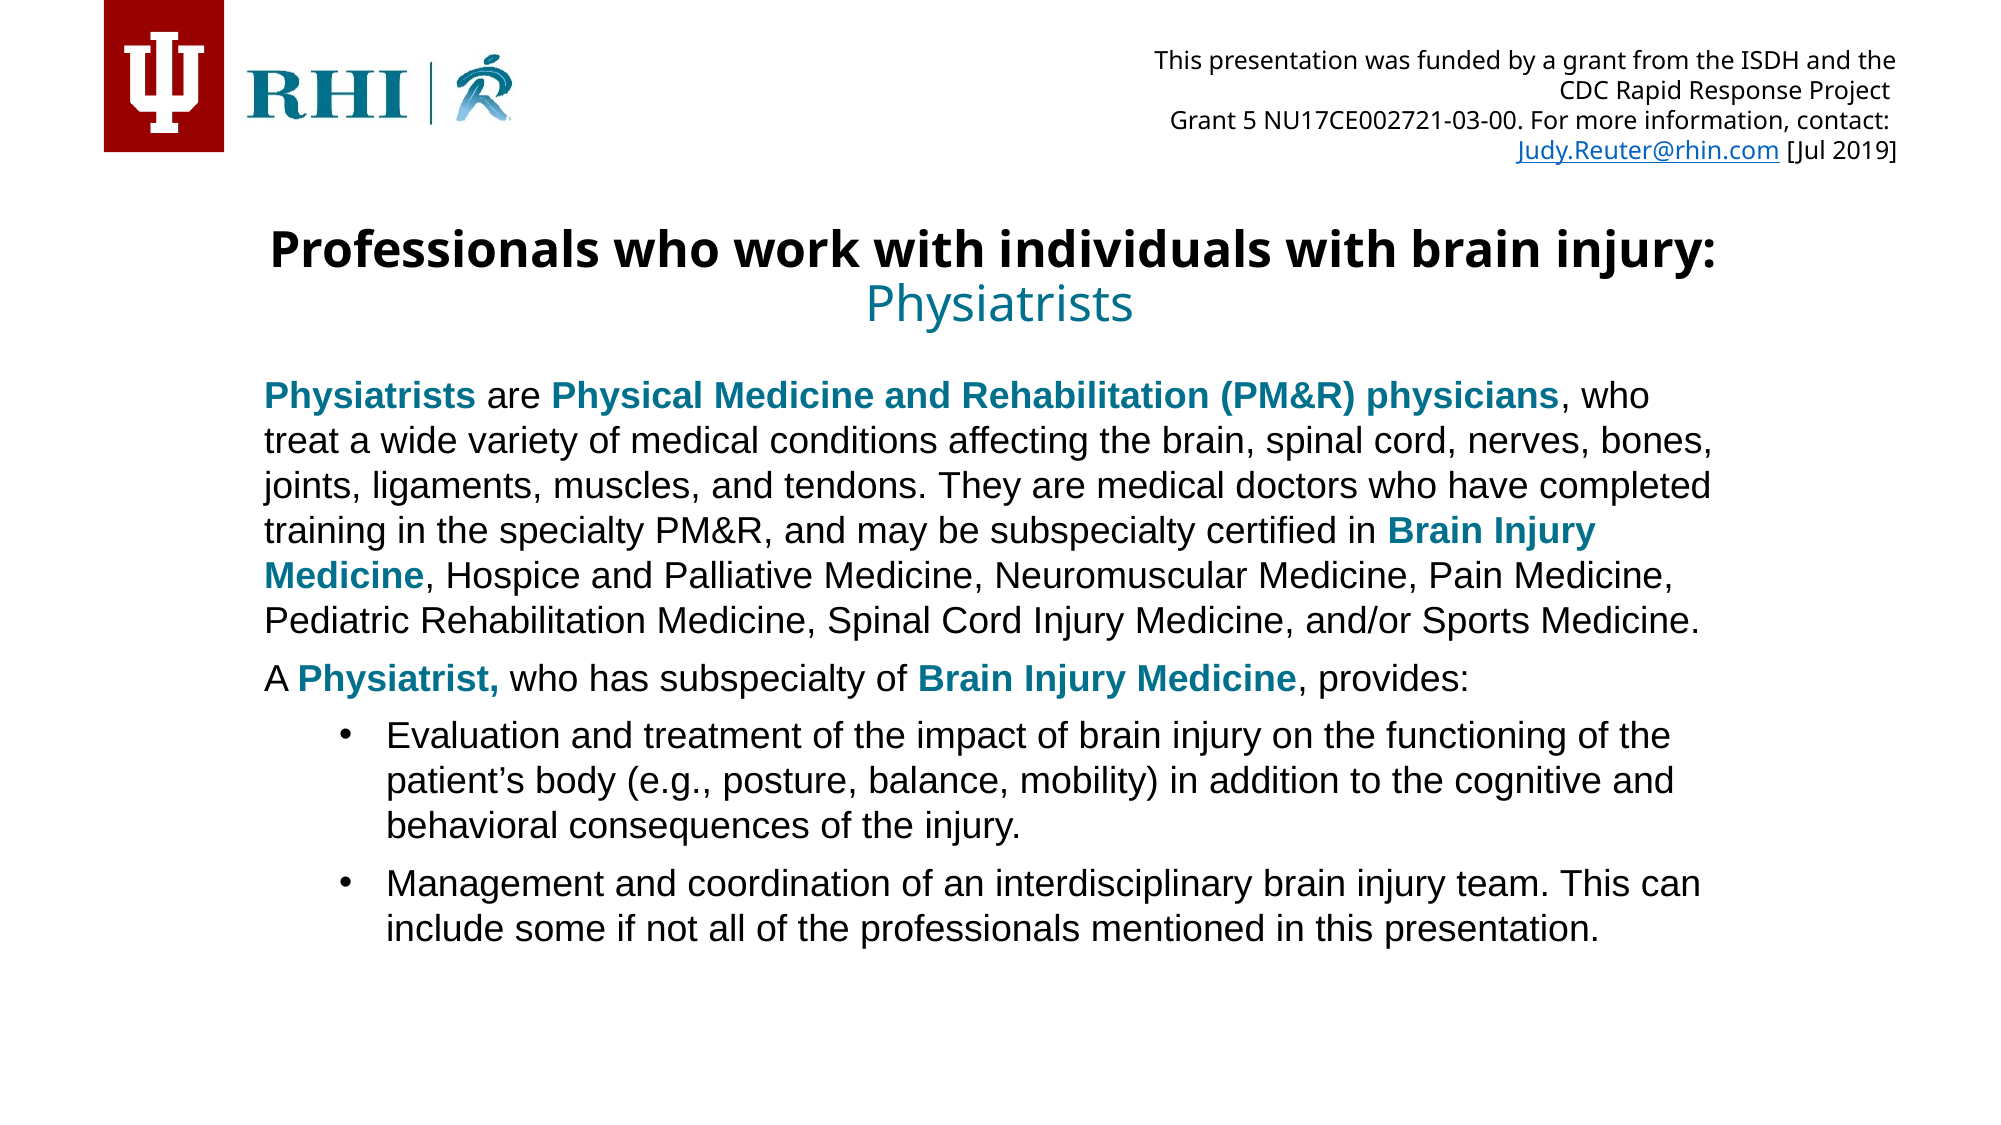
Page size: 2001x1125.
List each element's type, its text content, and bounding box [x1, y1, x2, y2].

text_box Physiatrists are Physical Medicine and Rehabilitation (PM&R) physicians, who treat a wide variety of medical conditions affecting the brain, spinal cord, nerves, bones, joints, ligaments, muscles, and tendons. They are medical doctors who have completed training in the specialty PM&R, and may be subspecialty certified in Brain Injury Medicine, Hospice and Palliative Medicine, Neuromuscular Medicine, Pain Medicine, Pediatric Rehabilitation Medicine, Spinal Cord Injury Medicine, and/or Sports Medicine. A Physiatrist, who has subspecialty of Brain Injury Medicine, provides: Evaluation and treatment of the impact of brain injury on the functioning of the patient’s body (e.g., posture, balance, mobility) in addition to the cognitive and behavioral consequences of the injury. Management and coordination of an interdisciplinary brain injury team. This can include some if not all of the professionals mentioned in this presentation. [249, 363, 1746, 957]
title Professionals who work with individuals with brain injury: Physiatrists [0, 216, 2000, 384]
picture [57, 0, 530, 198]
